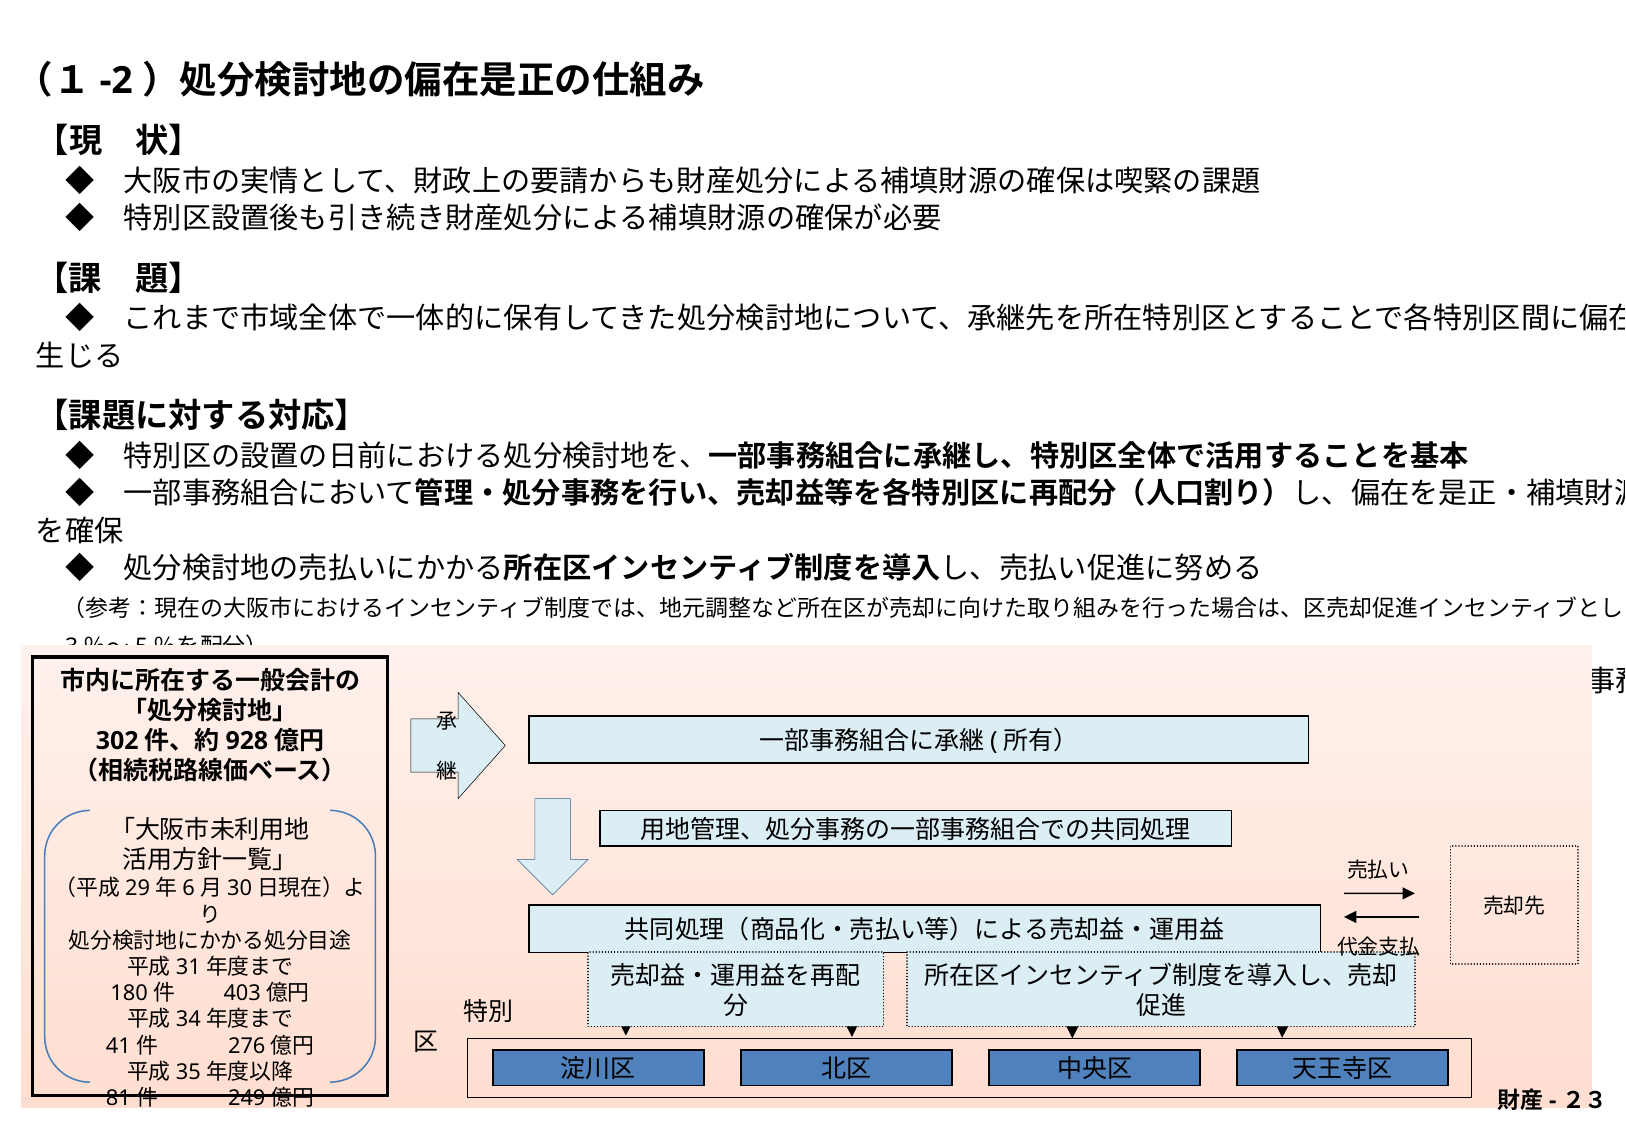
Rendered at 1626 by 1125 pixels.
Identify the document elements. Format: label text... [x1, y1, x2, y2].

text_box 淀川区 [492, 1050, 704, 1086]
text_box 売払い [1332, 846, 1434, 894]
text_box 市内に所在する一般会計の 「処分検討地」 302件、約928億円 （相続税路線価ベース） 「大阪市未利用地 活用方針一覧」 （平成29年6月30日現在）より 処分検討地にかかる処分目途 平成31年度まで 180件 403億円 平成34年度まで 41件 276億円 平成35年度以降 81件 249億円 [32, 656, 388, 1096]
text_box （１-2）処分検討地の偏在是正の仕組み [0, 40, 1625, 116]
text_box [515, 796, 590, 897]
text_box [21, 645, 1593, 1108]
text_box 【現 状】 ◆ 大阪市の実情として、財政上の要請からも財産処分による補填財源の確保は喫緊の課題 ◆ 特別区設置後も引き続き財産処分による補填財源の確保が必要 【課 題】 ◆ これまで市域全体で一体的に保有してきた処分検討地について、承継先を所在特別区とすることで各特別区間に偏在が生じる 【課題に対する対応】 ◆ 特別区の設置の日前における処分検討地を、一部事務組合に承継し、特別区全体で活用することを基本 ◆ 一部事務組合において管理・処分事務を行い、売却益等を各特別区に再配分（人口割り）し、偏在を是正・補填財源を確保 ◆ 処分検討地の売払いにかかる所在区インセンティブ制度を導入し、売払い促進に努める （参考：現在の大阪市におけるインセンティブ制度では、地元調整など所在区が売却に向けた取り組みを行った場合は、区売却促進インセンティブとして、3％～5％を配分） ◆ 一部事務組合において処理する期間は特別区設置後一定期間（5年程度）を目途とし、その後の取扱いは、一部事務組合に おいて協議 [21, 114, 1625, 657]
text_box 財産-２３ [1471, 1069, 1623, 1125]
text_box 北区 [740, 1050, 952, 1086]
text_box 特別区 [399, 987, 540, 1063]
text_box 天王寺区 [1237, 1050, 1449, 1086]
text_box 売却先 [1450, 846, 1578, 965]
text_box [1277, 1027, 1288, 1038]
text_box 用地管理、処分事務の一部事務組合での共同処理 [599, 810, 1232, 846]
text_box 売却益・運用益を再配分 [588, 951, 884, 1027]
text_box [467, 1038, 1472, 1098]
text_box 代金支払 [1308, 928, 1449, 965]
text_box [1344, 887, 1415, 900]
text_box [621, 1027, 631, 1036]
text_box 所在区インセンティブ制度を導入し、売却促進 [907, 951, 1415, 1027]
text_box [1066, 1027, 1079, 1038]
text_box 中央区 [988, 1050, 1201, 1086]
text_box 承 継 [410, 692, 506, 799]
text_box [43, 809, 377, 1083]
text_box 一部事務組合に承継(所有） [529, 715, 1309, 764]
text_box 共同処理（商品化・売払い等）による売却益・運用益 [529, 905, 1321, 953]
text_box [846, 1027, 857, 1038]
